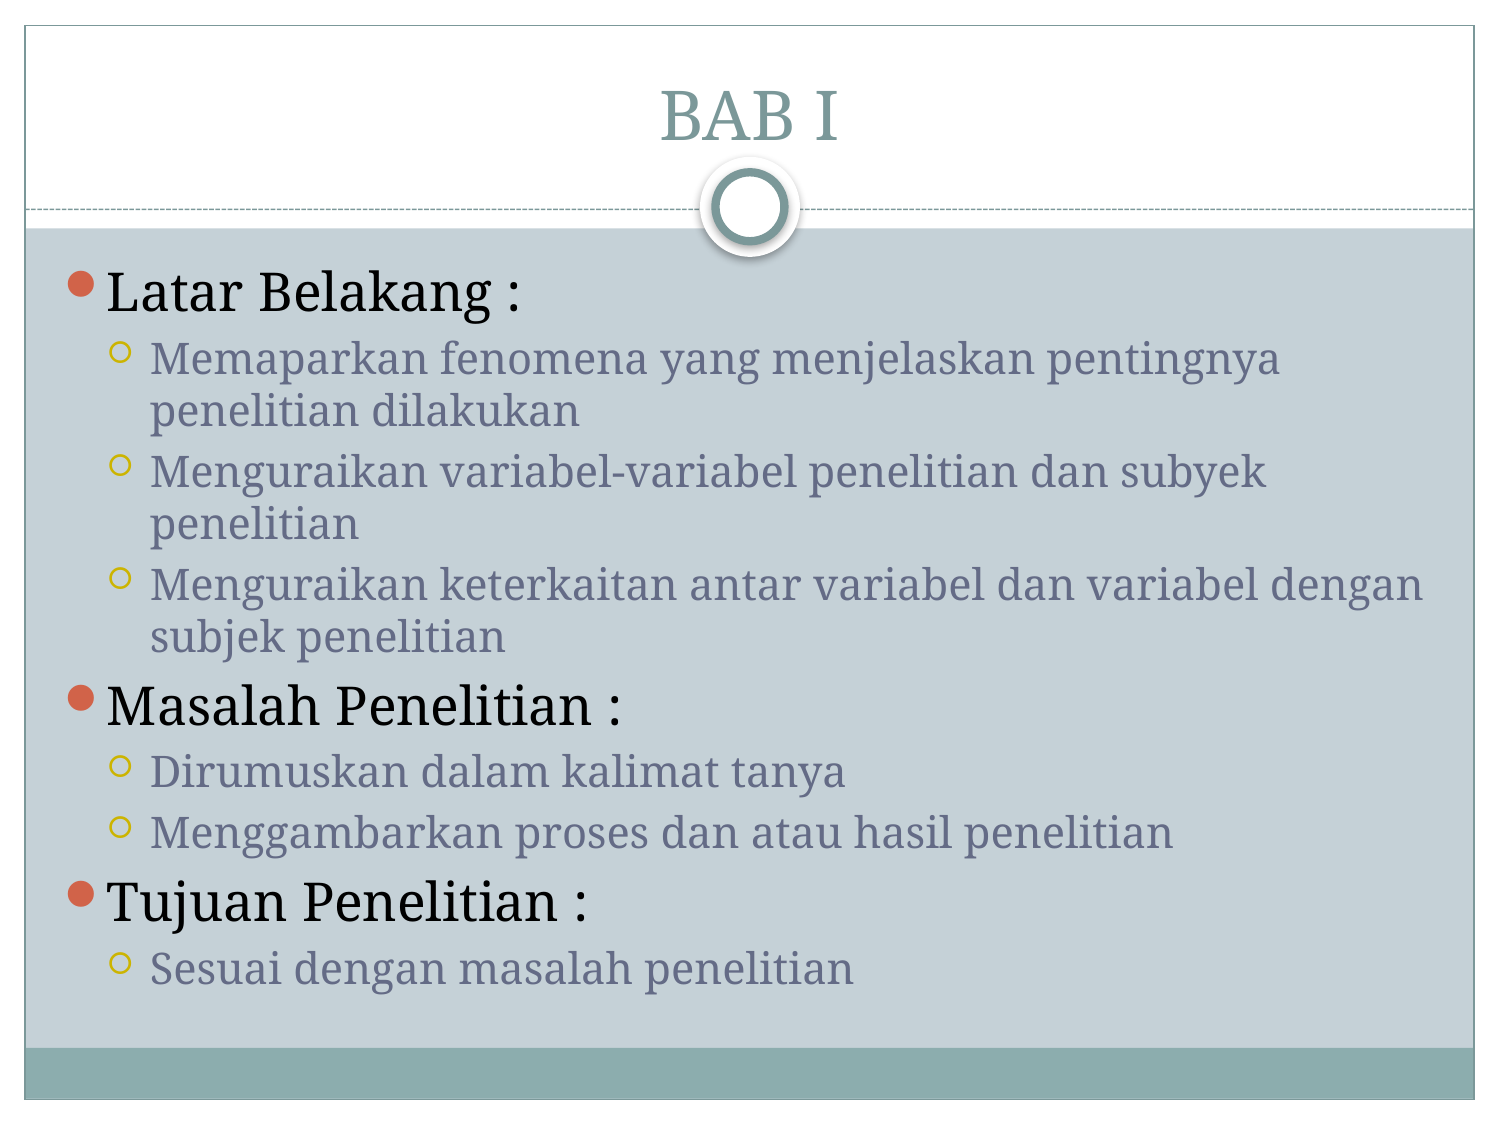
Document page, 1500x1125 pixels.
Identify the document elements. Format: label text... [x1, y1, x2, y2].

title BAB I [49, 37, 1450, 162]
list Latar Belakang : Memaparkan fenomena yang menjelaskan pentingnya penelitian dilakukan Menguraikan variabel-variabel penelitian dan subyek penelitian Menguraikan keterkaitan antar variabel dan variabel dengan subjek penelitian Masalah Penelitian : Dirumuskan dalam kalimat tanya Menggambarkan proses dan atau hasil penelitian Tujuan Penelitian : Sesuai dengan masalah penelitian [49, 250, 1445, 1001]
